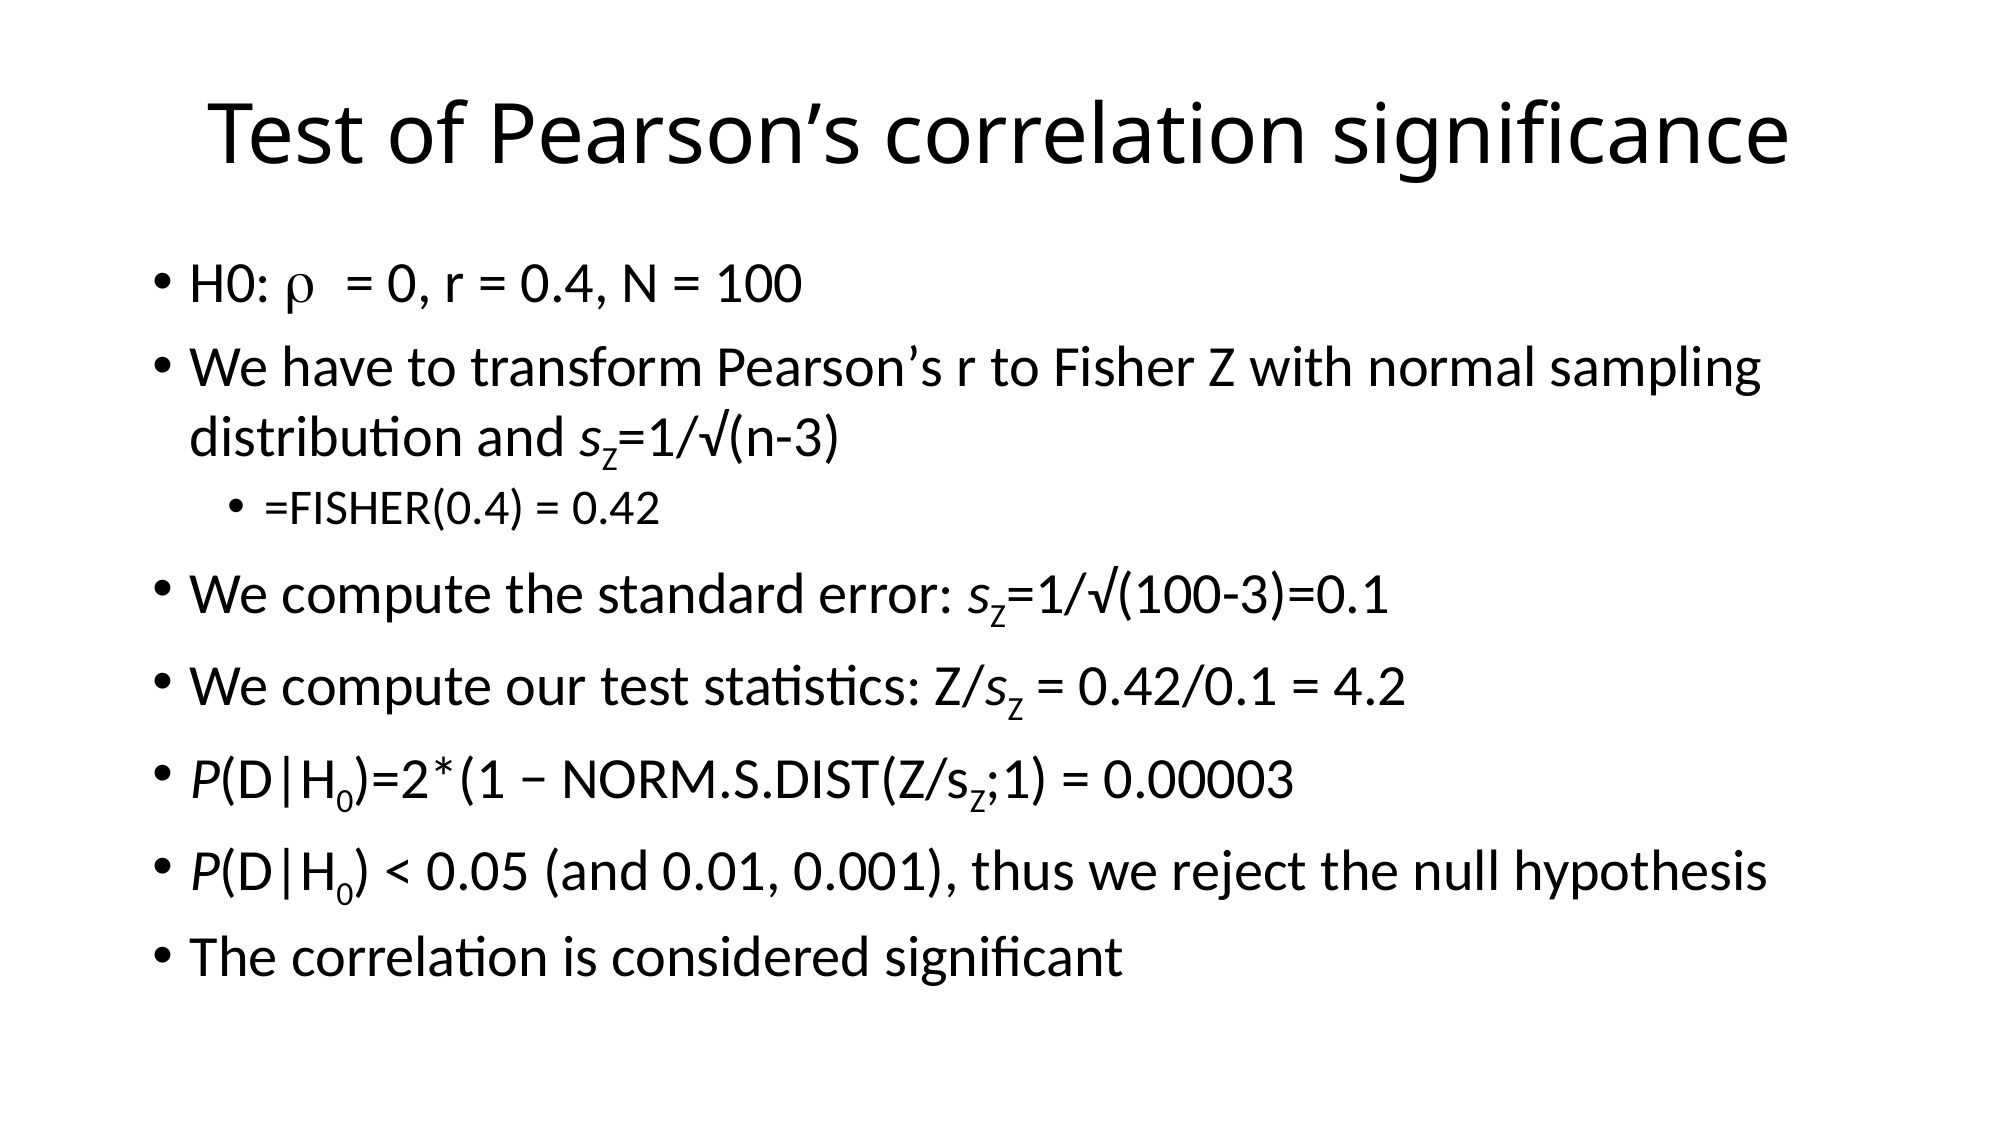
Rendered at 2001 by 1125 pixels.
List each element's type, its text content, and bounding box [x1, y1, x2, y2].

list H0: r = 0, r = 0.4, N = 100 We have to transform Pearson’s r to Fisher Z with normal sampling distribution and sZ=1/√(n-3) =FISHER(0.4) = 0.42 We compute the standard error: sZ=1/√(100-3)=0.1 We compute our test statistics: Z/sZ = 0.42/0.1 = 4.2 P(D|H0)=2*(1 − NORM.S.DIST(Z/sZ;1) = 0.00003 P(D|H0) < 0.05 (and 0.01, 0.001), thus we reject the null hypothesis The correlation is considered significant [137, 244, 1863, 1048]
title Test of Pearson’s correlation significance [137, 59, 1863, 214]
